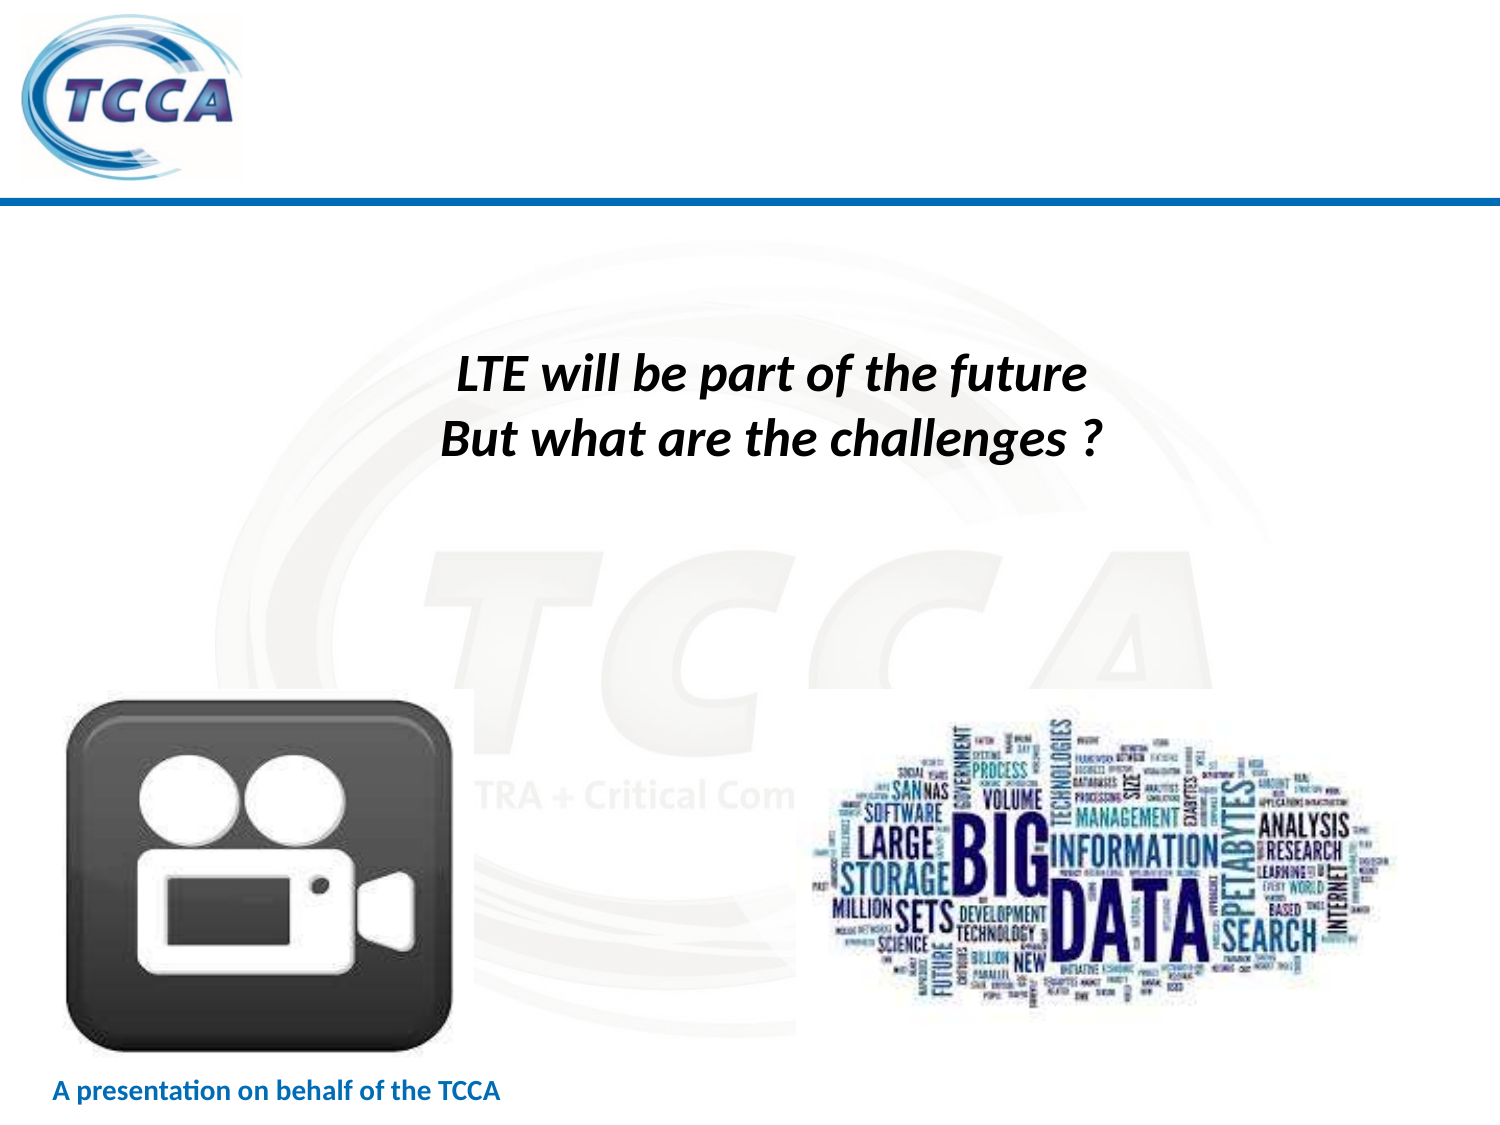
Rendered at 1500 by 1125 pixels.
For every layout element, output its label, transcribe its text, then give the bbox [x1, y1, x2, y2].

picture [21, 14, 243, 181]
title LTE will be part of the future But what are the challenges ? [134, 328, 1410, 476]
picture [48, 688, 475, 1068]
picture [796, 688, 1411, 1046]
